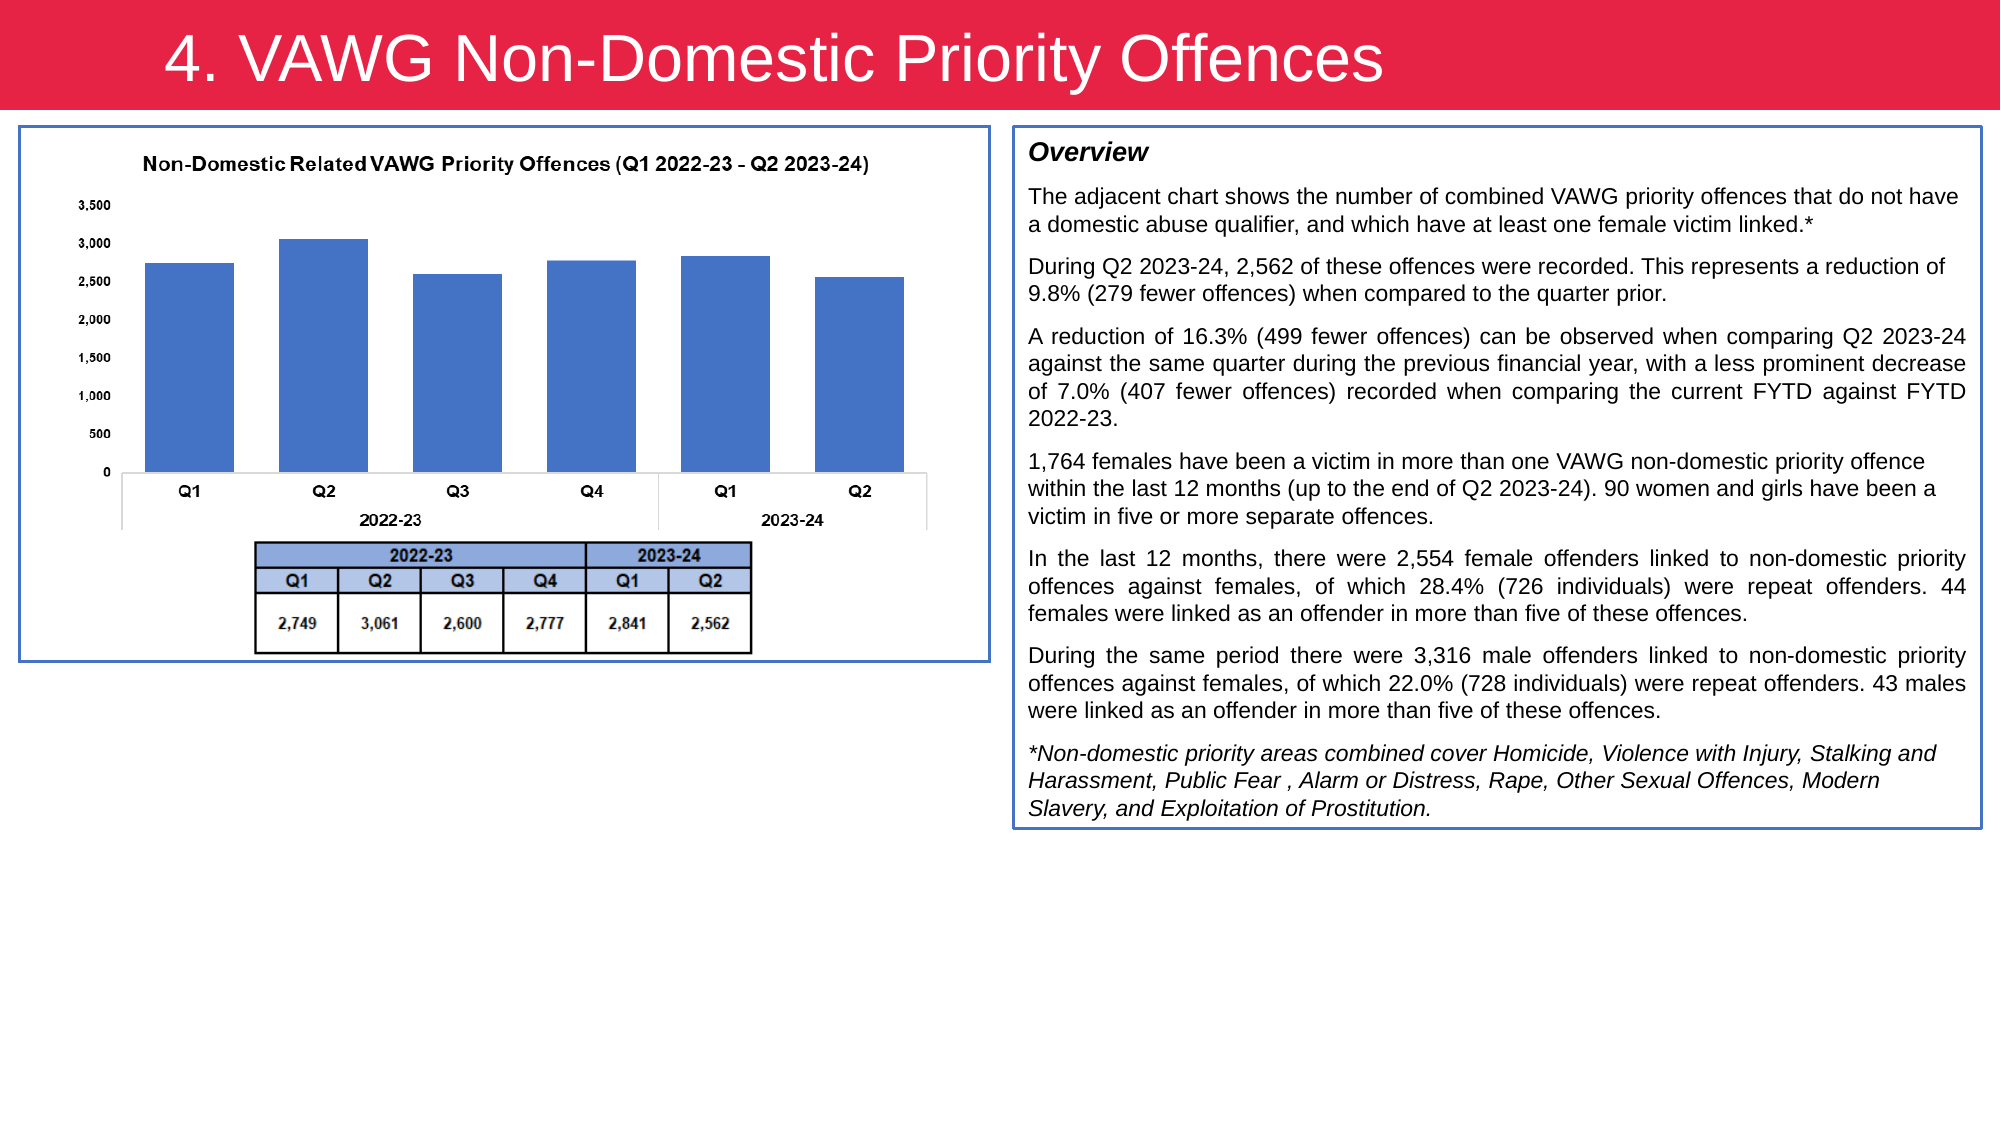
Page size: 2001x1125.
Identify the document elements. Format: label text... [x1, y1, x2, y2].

picture [61, 138, 947, 538]
text_box 4. VAWG Non-Domestic Priority Offences [0, 0, 2000, 111]
text_box Overview The adjacent chart shows the number of combined VAWG priority offences that do not have a domestic abuse qualifier, and which have at least one female victim linked.* During Q2 2023-24, 2,562 of these offences were recorded. This represents a reduction of 9.8% (279 fewer offences) when compared to the quarter prior. A reduction of 16.3% (499 fewer offences) can be observed when comparing Q2 2023-24 against the same quarter during the previous financial year, with a less prominent decrease of 7.0% (407 fewer offences) recorded when comparing the current FYTD against FYTD 2022-23. 1,764 females have been a victim in more than one VAWG non-domestic priority offence within the last 12 months (up to the end of Q2 2023-24). 90 women and girls have been a victim in five or more separate offences. In the last 12 months, there were 2,554 female offenders linked to non-domestic priority offences against females, of which 28.4% (726 individuals) were repeat offenders. 44 females were linked as an offender in more than five of these offences. During the same period there were 3,316 male offenders linked to non-domestic priority offences against females, of which 22.0% (728 individuals) were repeat offenders. 43 males were linked as an offender in more than five of these offences. *Non-domestic priority areas combined cover Homicide, Violence with Injury, Stalking and Harassment, Public Fear , Alarm or Distress, Rape, Other Sexual Offences, Modern Slavery, and Exploitation of Prostitution. [1013, 126, 1982, 829]
picture [252, 539, 756, 658]
text_box [19, 126, 990, 662]
